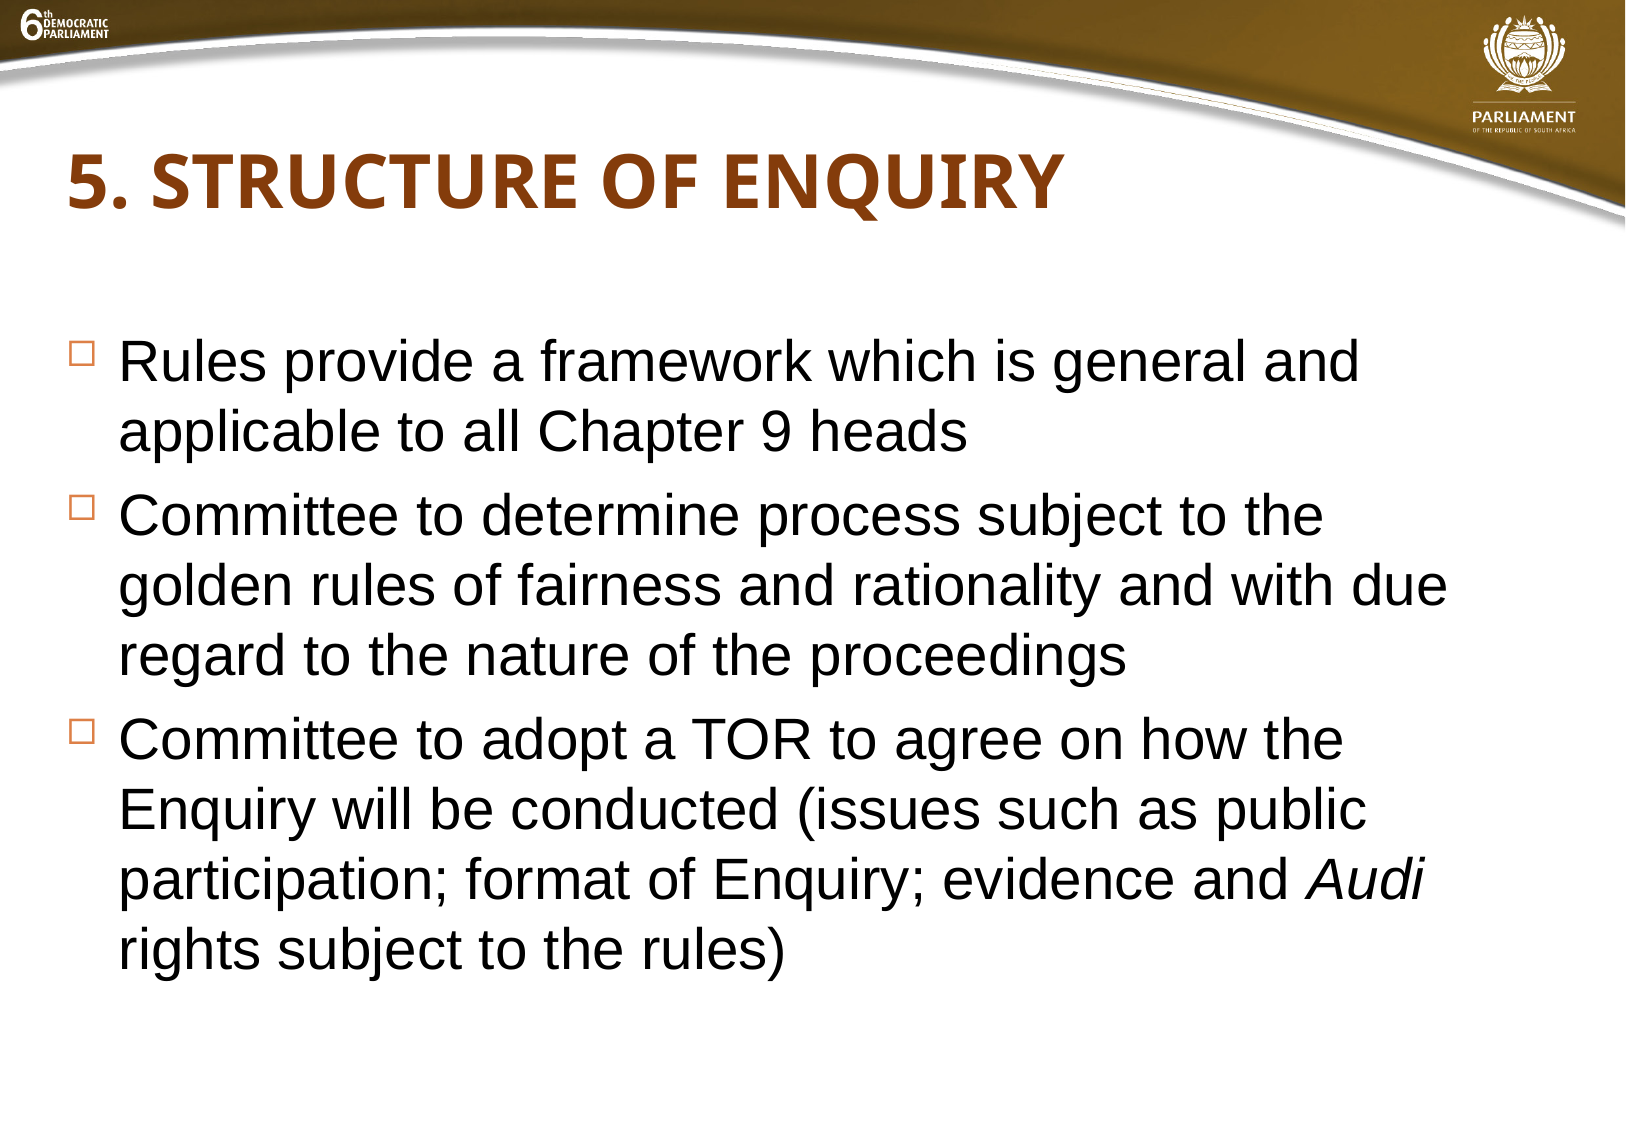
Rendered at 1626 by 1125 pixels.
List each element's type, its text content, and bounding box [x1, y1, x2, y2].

list Rules provide a framework which is general and applicable to all Chapter 9 heads Committee to determine process subject to the golden rules of fairness and rationality and with due regard to the nature of the proceedings Committee to adopt a TOR to agree on how the Enquiry will be conducted (issues such as public participation; format of Enquiry; evidence and Audi rights subject to the rules) [51, 221, 1514, 1014]
picture [0, 0, 1626, 1125]
title 5. STRUCTURE OF ENQUIRY [51, 99, 1530, 269]
